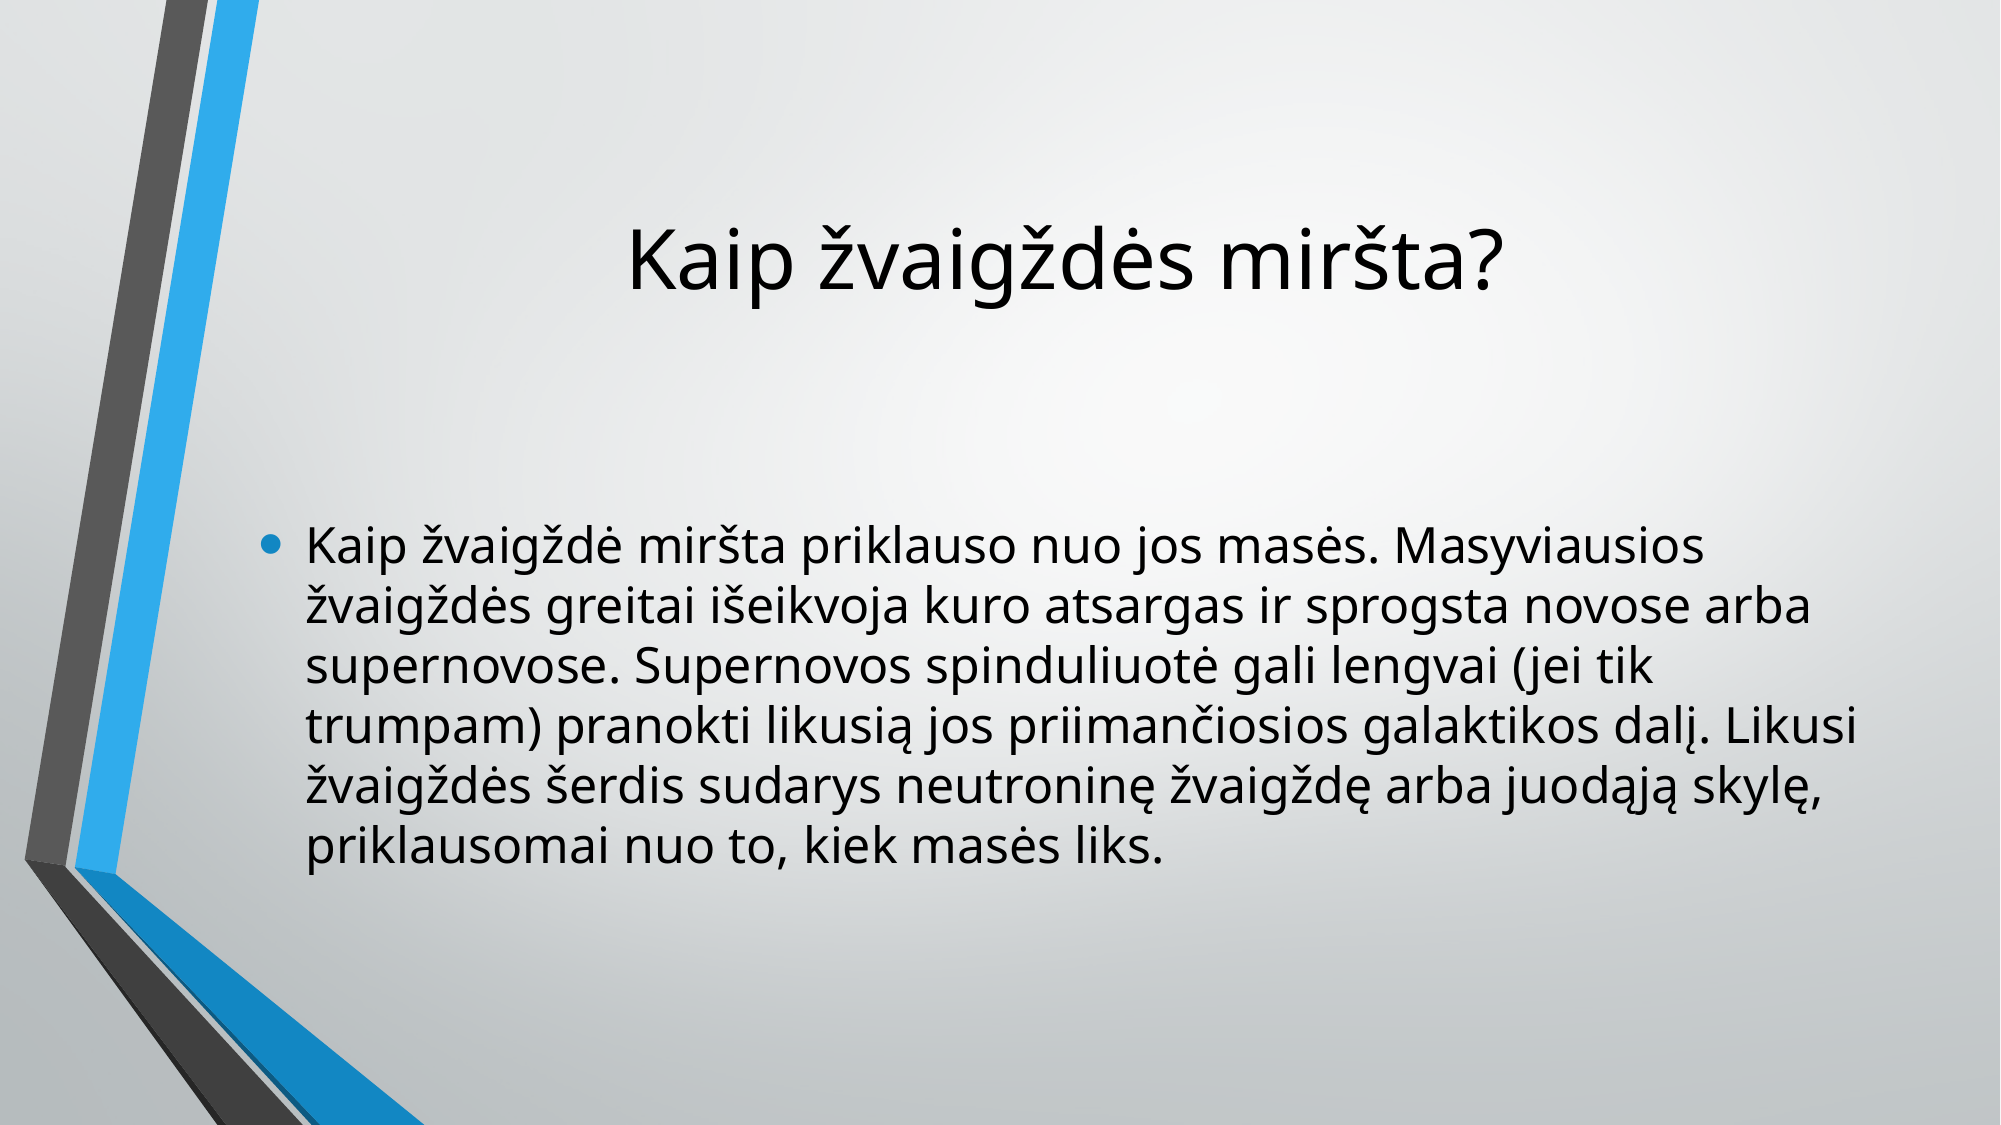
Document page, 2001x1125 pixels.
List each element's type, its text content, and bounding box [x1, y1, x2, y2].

list Kaip žvaigždė miršta priklauso nuo jos masės. Masyviausios žvaigždės greitai išeikvoja kuro atsargas ir sprogsta novose arba supernovose. Supernovos spinduliuotė gali lengvai (jei tik trumpam) pranokti likusią jos priimančiosios galaktikos dalį. Likusi žvaigždės šerdis sudarys neutroninę žvaigždę arba juodąją skylę, priklausomai nuo to, kiek masės liks. [243, 437, 1887, 950]
title Kaip žvaigždės miršta? [243, 112, 1887, 400]
